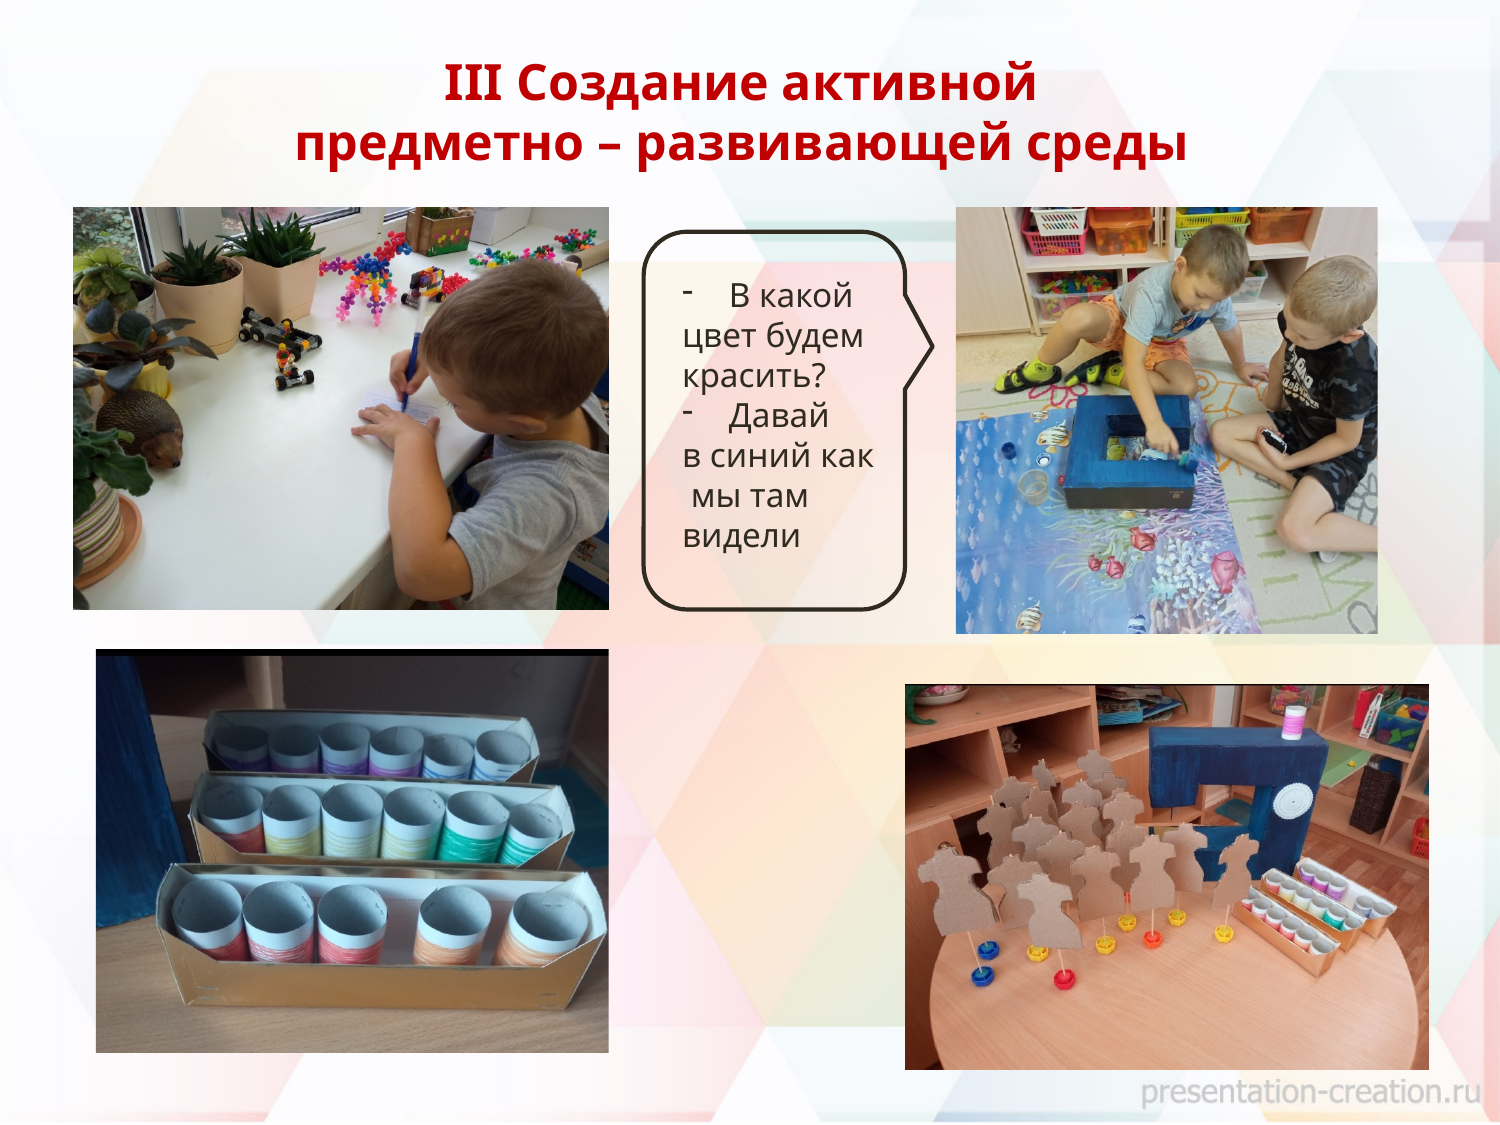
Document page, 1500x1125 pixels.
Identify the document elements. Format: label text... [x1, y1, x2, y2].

text_box В какой цвет будем красить? Давай в синий как мы там видели [667, 267, 950, 562]
text_box [641, 229, 908, 612]
text_box III Создание активной предметно – развивающей среды [73, 42, 1424, 194]
picture [0, 0, 1500, 1125]
